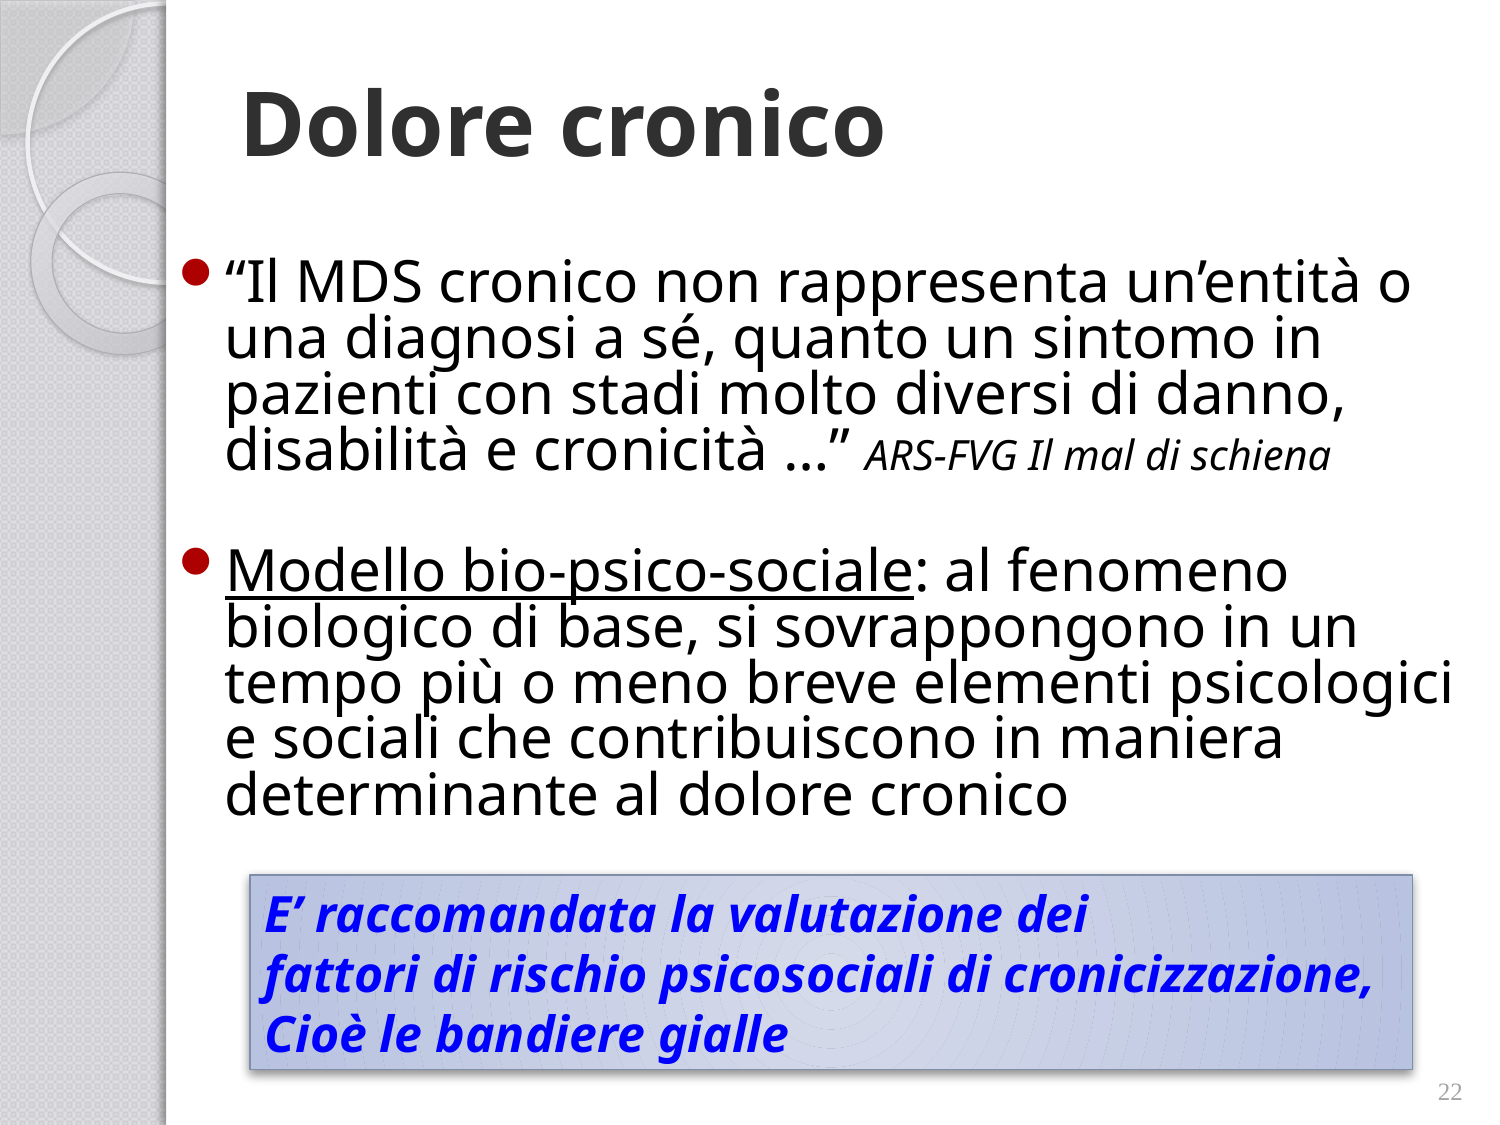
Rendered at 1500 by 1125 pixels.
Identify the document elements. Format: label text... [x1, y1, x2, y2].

text_box E’ raccomandata la valutazione dei fattori di rischio psicosociali di cronicizzazione, Cioè le bandiere gialle [249, 874, 1413, 1070]
slide_number 22 [1413, 1034, 1488, 1113]
title Dolore cronico [224, 40, 1463, 200]
list “Il MDS cronico non rappresenta un’entità o una diagnosi a sé, quanto un sintomo in pazienti con stadi molto diversi di danno, disabilità e cronicità …” ARS-FVG Il mal di schiena Modello bio-psico-sociale: al fenomeno biologico di base, si sovrappongono in un tempo più o meno breve elementi psicologici e sociali che contribuiscono in maniera determinante al dolore cronico [150, 249, 1500, 850]
